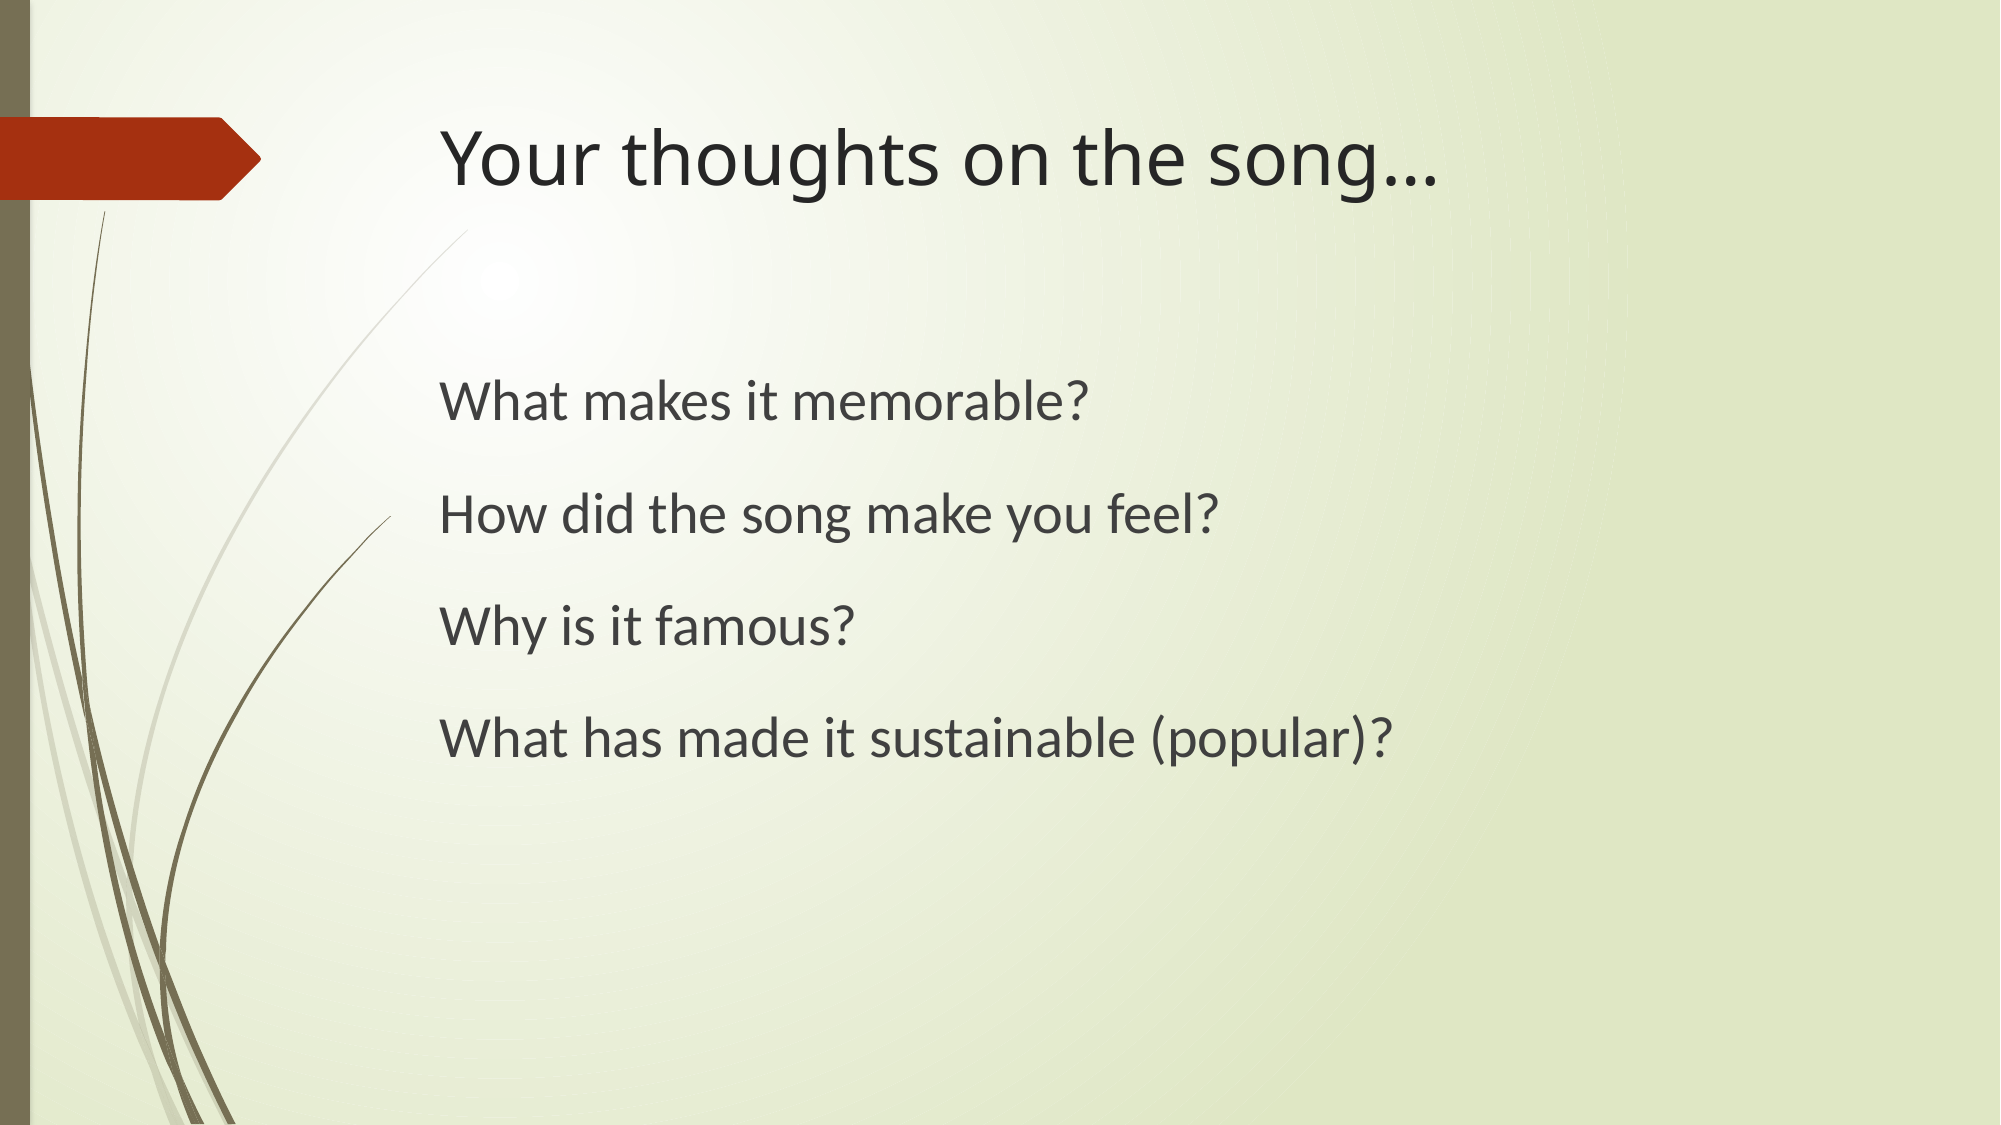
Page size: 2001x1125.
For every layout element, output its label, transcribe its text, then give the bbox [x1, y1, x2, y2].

list What makes it memorable? How did the song make you feel? Why is it famous? What has made it sustainable (popular)? [424, 350, 1546, 970]
title Your thoughts on the song… [425, 102, 1888, 313]
